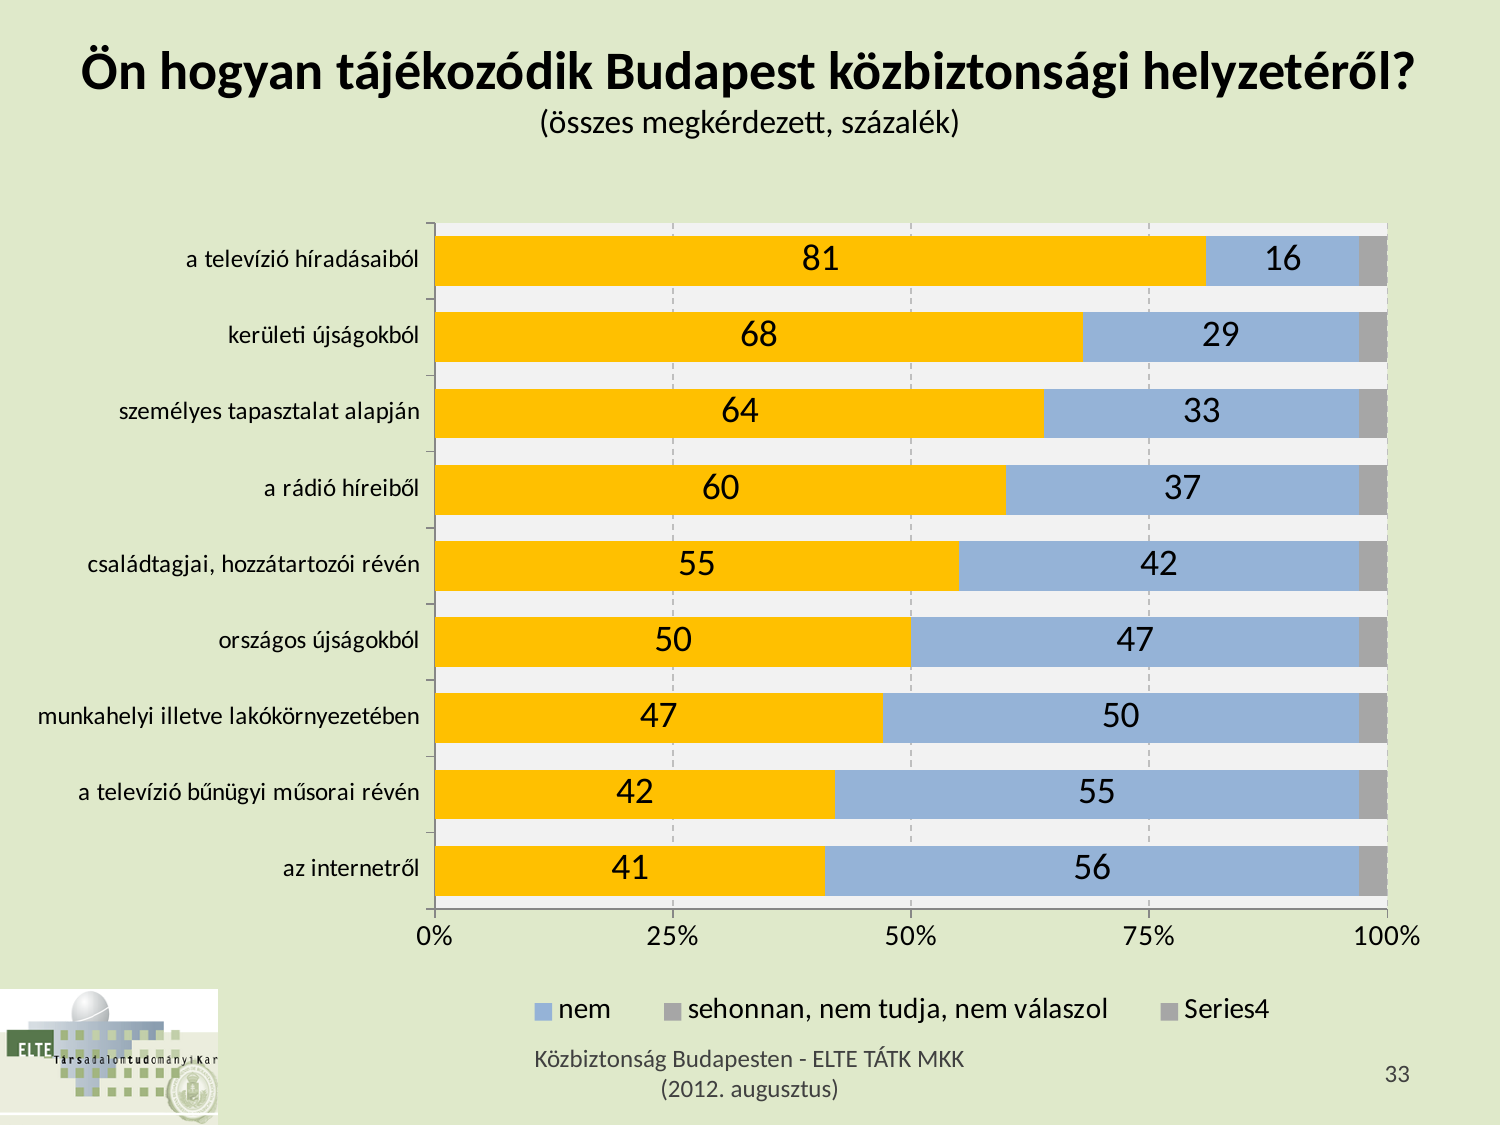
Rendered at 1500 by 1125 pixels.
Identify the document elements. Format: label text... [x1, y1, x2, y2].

slide_number 33 [1074, 1049, 1425, 1103]
chart [0, 198, 1468, 1044]
title Ön hogyan tájékozódik Budapest közbiztonsági helyzetéről? (összes megkérdezett, százalék) [0, 11, 1500, 164]
picture [0, 989, 218, 1125]
footer Közbiztonság Budapesten - ELTE TÁTK MKK (2012. augusztus) [512, 1049, 988, 1103]
